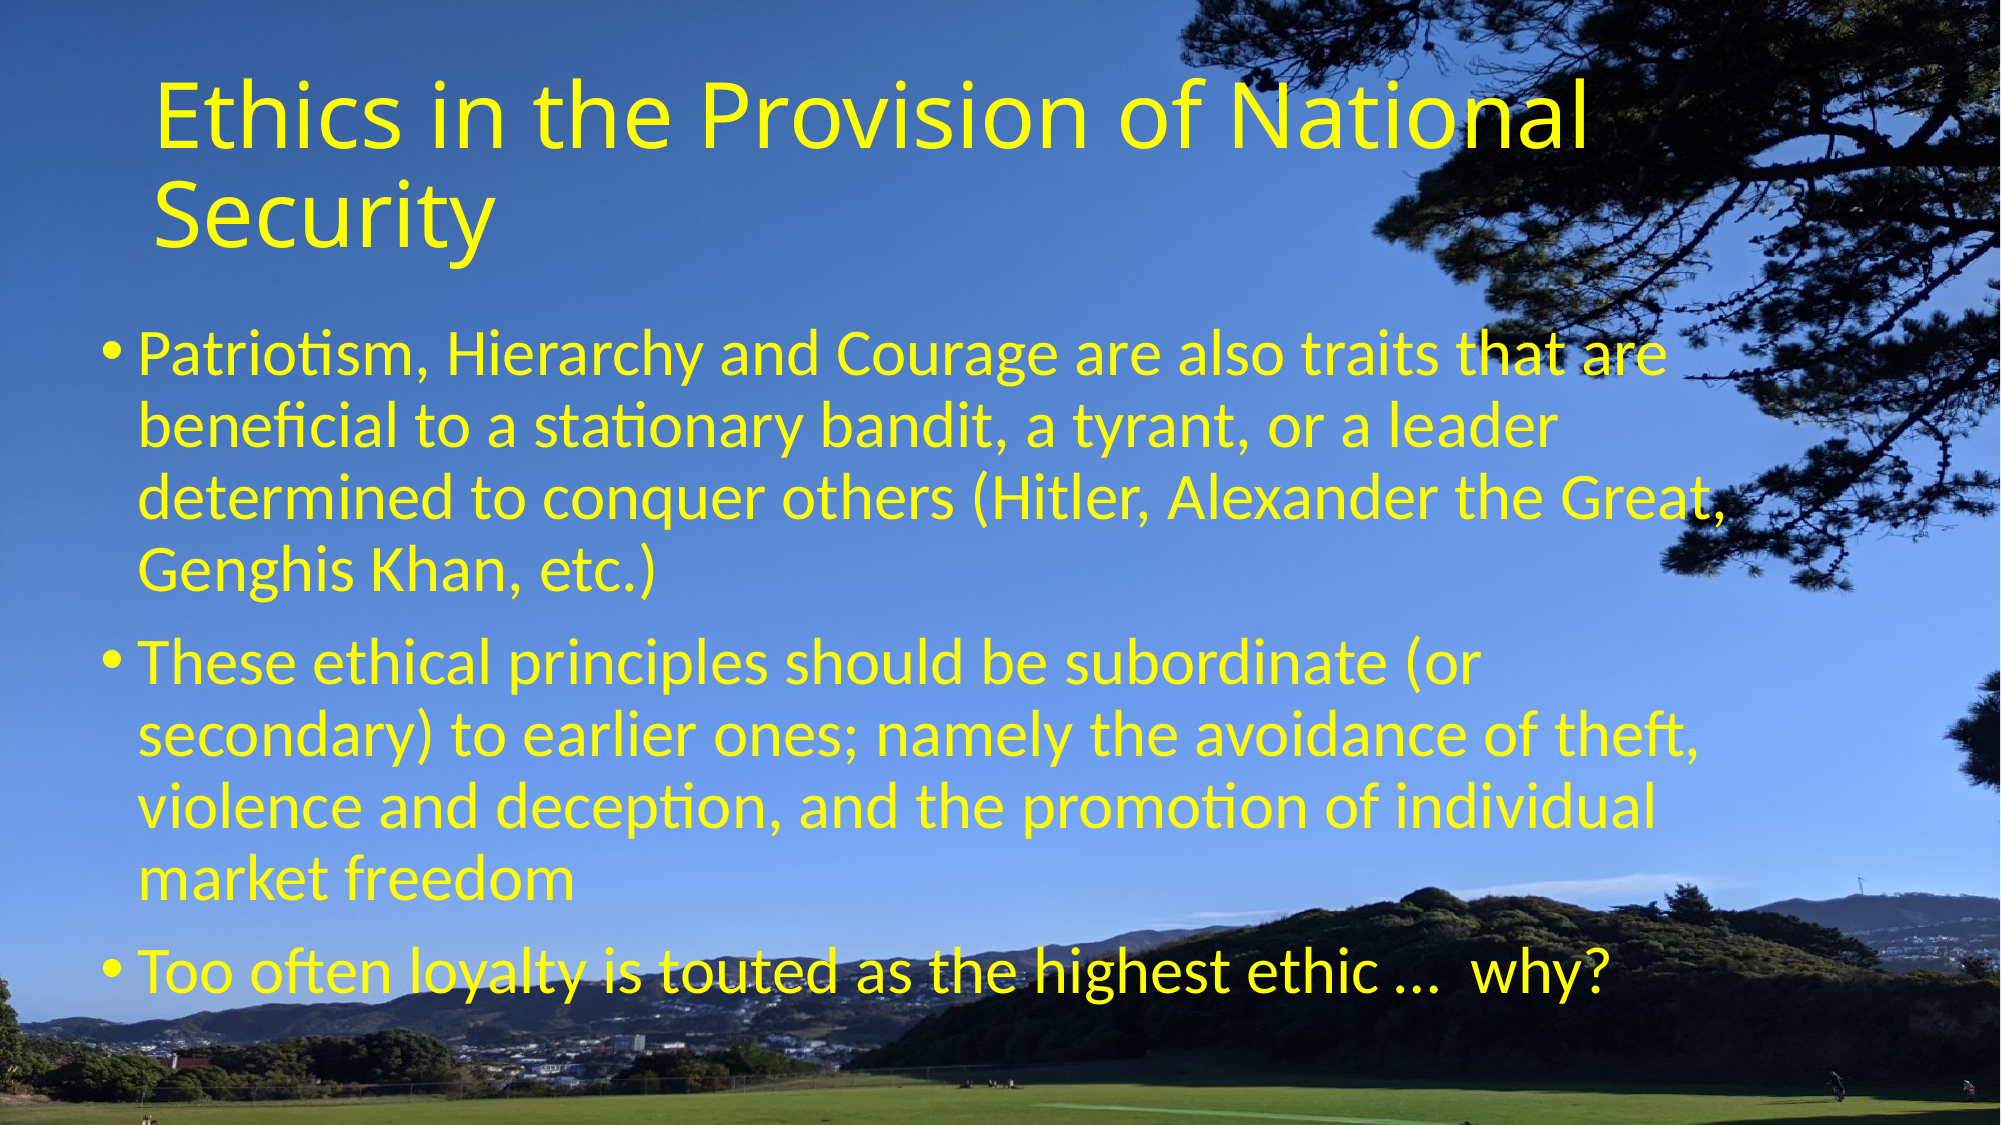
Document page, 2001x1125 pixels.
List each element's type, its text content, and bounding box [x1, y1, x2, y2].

list Patriotism, Hierarchy and Courage are also traits that are beneficial to a stationary bandit, a tyrant, or a leader determined to conquer others (Hitler, Alexander the Great, Genghis Khan, etc.) These ethical principles should be subordinate (or secondary) to earlier ones; namely the avoidance of theft, violence and deception, and the promotion of individual market freedom Too often loyalty is touted as the highest ethic … why? [85, 309, 1768, 1024]
title Ethics in the Provision of National Security [137, 59, 1863, 278]
picture [0, 0, 2001, 1125]
